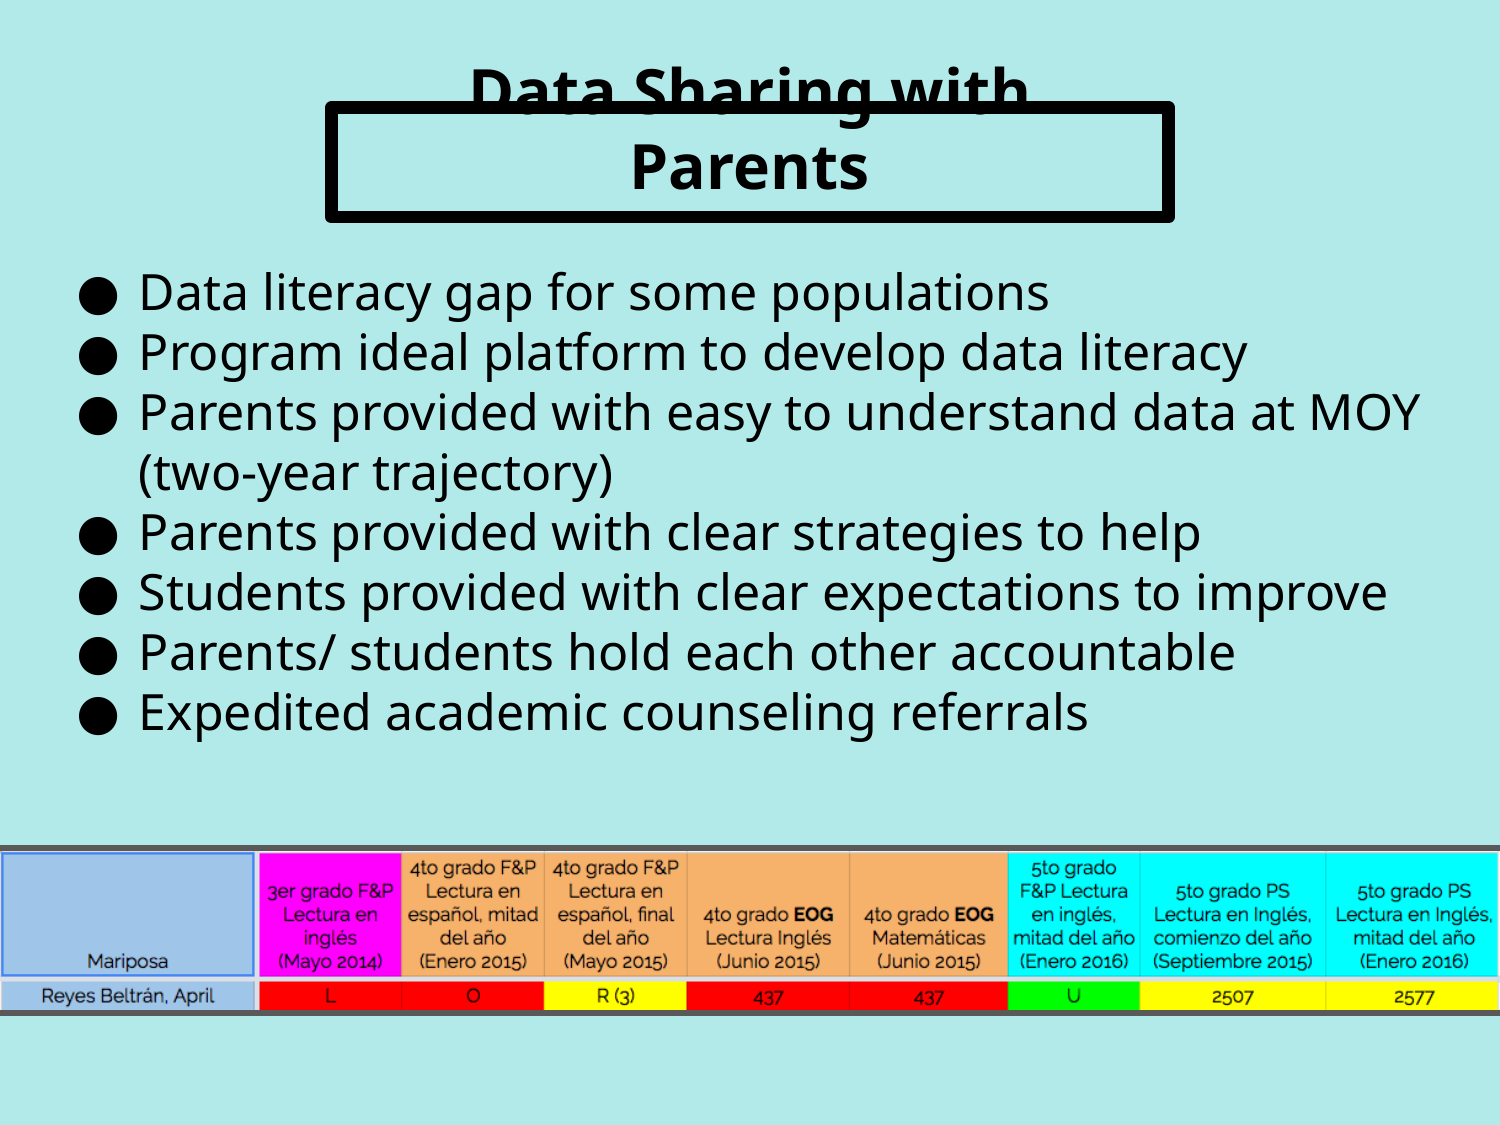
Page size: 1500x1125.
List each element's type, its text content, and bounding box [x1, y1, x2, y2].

picture [0, 850, 1500, 1010]
text_box Data literacy gap for some populations Program ideal platform to develop data literacy Parents provided with easy to understand data at MOY (two-year trajectory) Parents provided with clear strategies to help Students provided with clear expectations to improve Parents/ students hold each other accountable Expedited academic counseling referrals [49, 245, 1451, 759]
title Data Sharing with Parents [331, 107, 1169, 218]
